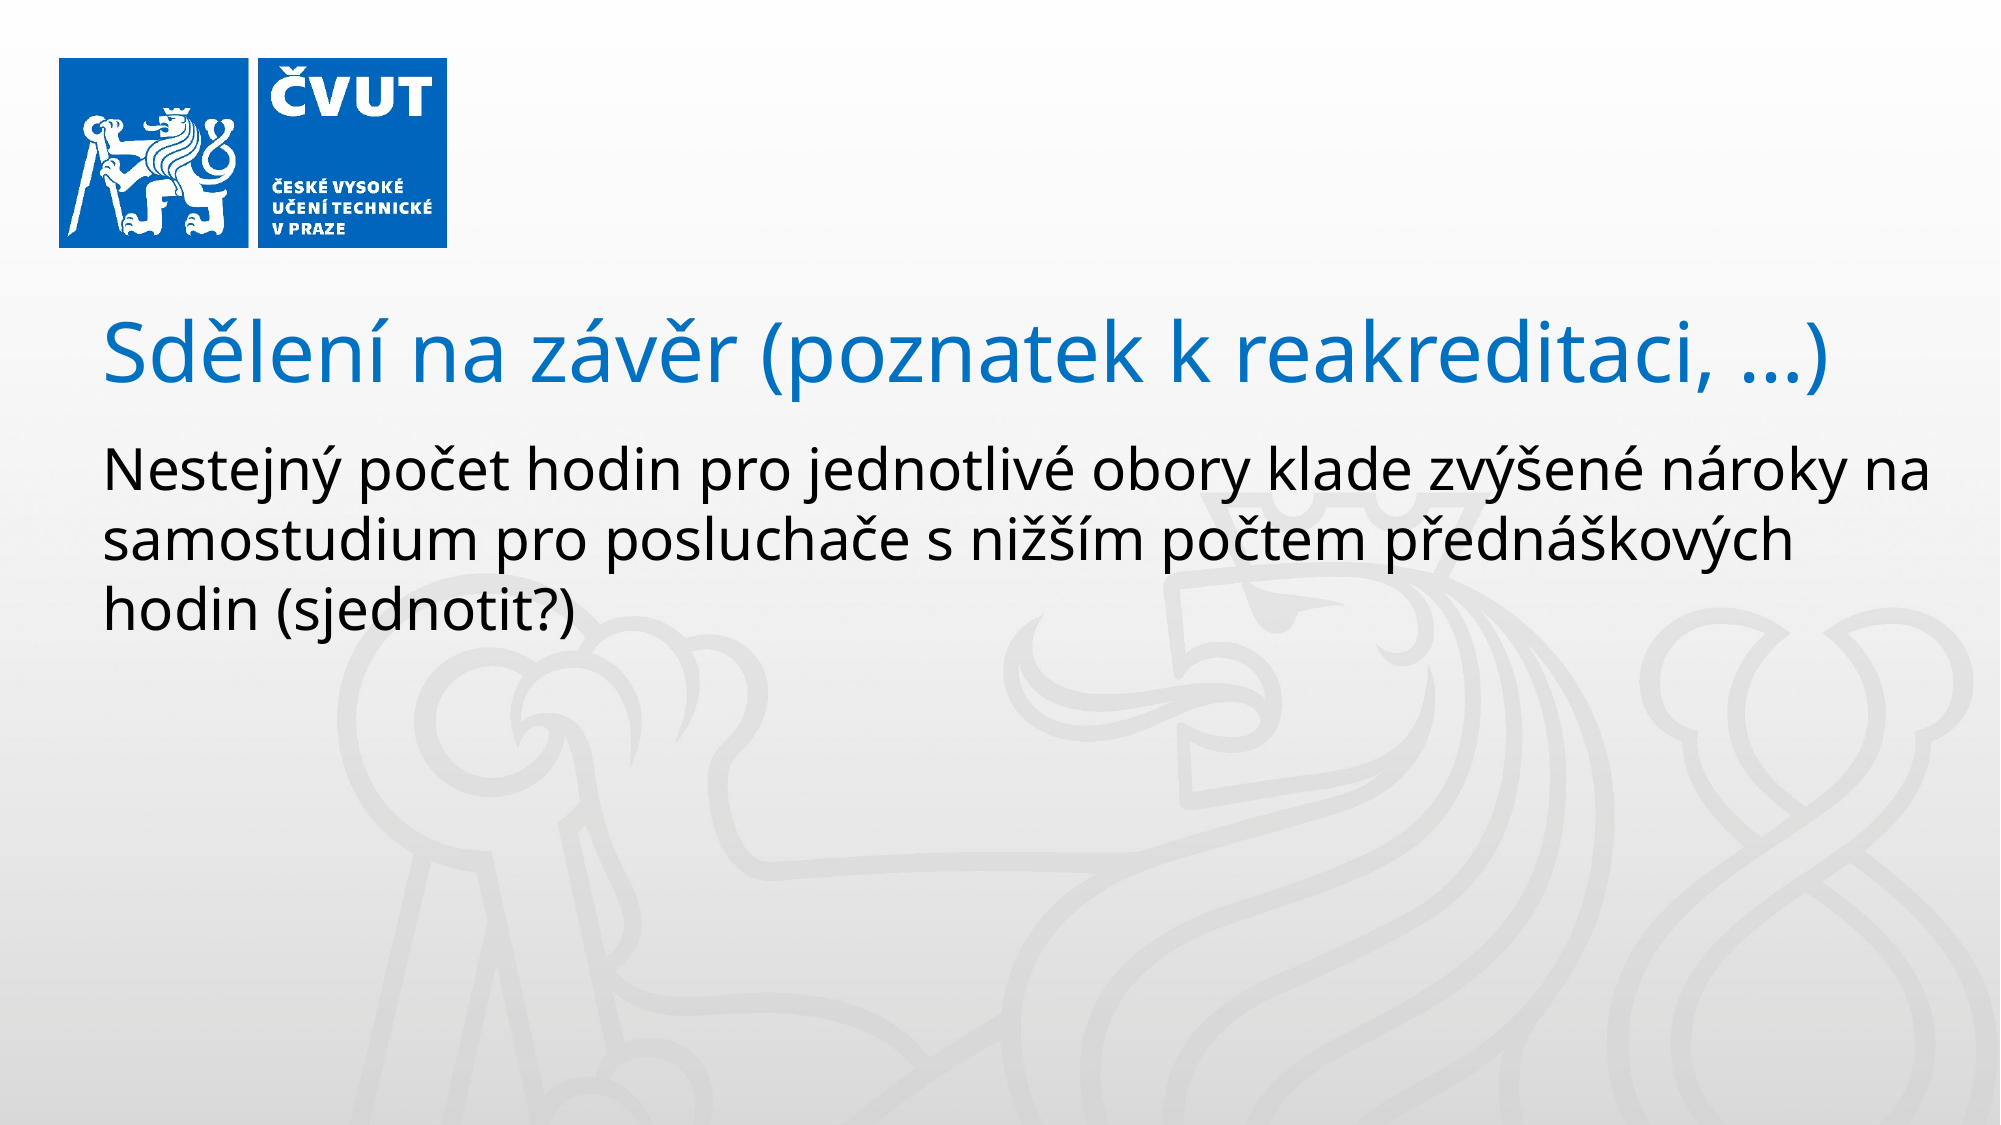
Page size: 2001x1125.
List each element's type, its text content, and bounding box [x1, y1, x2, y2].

text_box Sdělení na závěr (poznatek k reakreditaci, …) [88, 291, 1959, 407]
text_box Nestejný počet hodin pro jednotlivé obory klade zvýšené nároky na samostudium pro posluchače s nižším počtem přednáškových hodin (sjednotit?) [88, 425, 1953, 650]
picture [0, 0, 2000, 1125]
